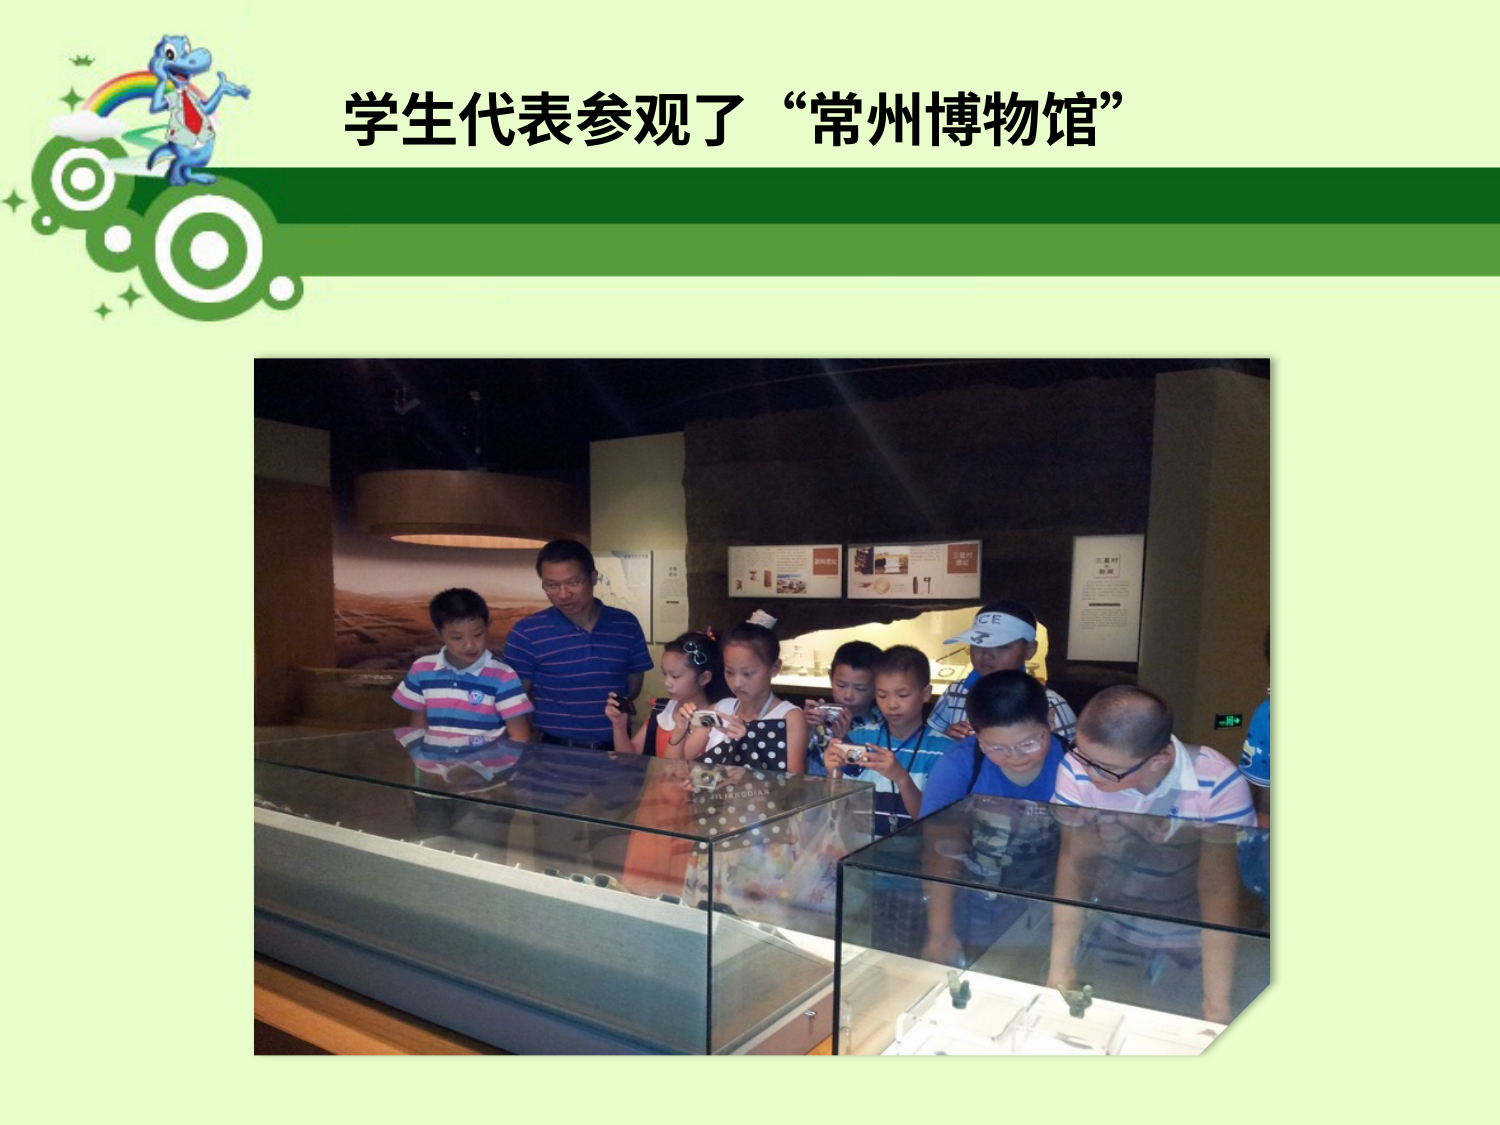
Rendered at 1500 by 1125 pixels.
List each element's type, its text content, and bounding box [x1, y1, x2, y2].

picture [0, 0, 1500, 1125]
text_box 学生代表参观了“常州博物馆” [327, 75, 1173, 161]
text_box [251, 356, 1273, 1058]
